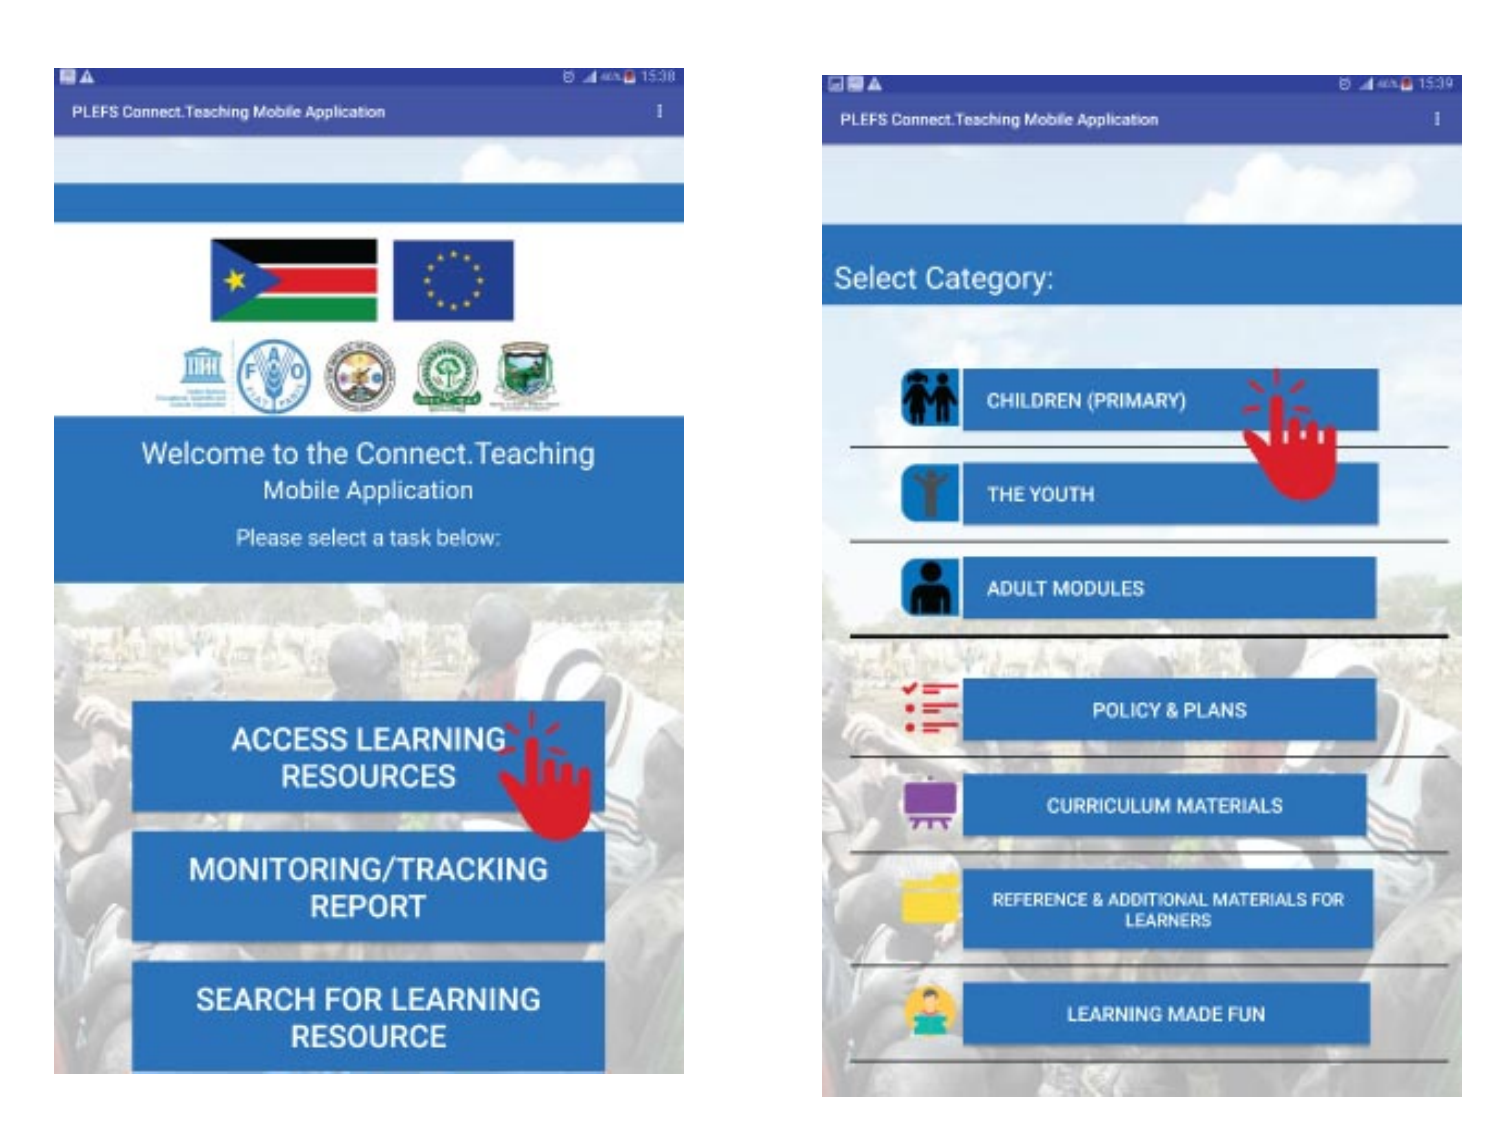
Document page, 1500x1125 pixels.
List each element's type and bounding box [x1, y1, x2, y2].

picture [822, 75, 1462, 1097]
picture [54, 67, 684, 1074]
